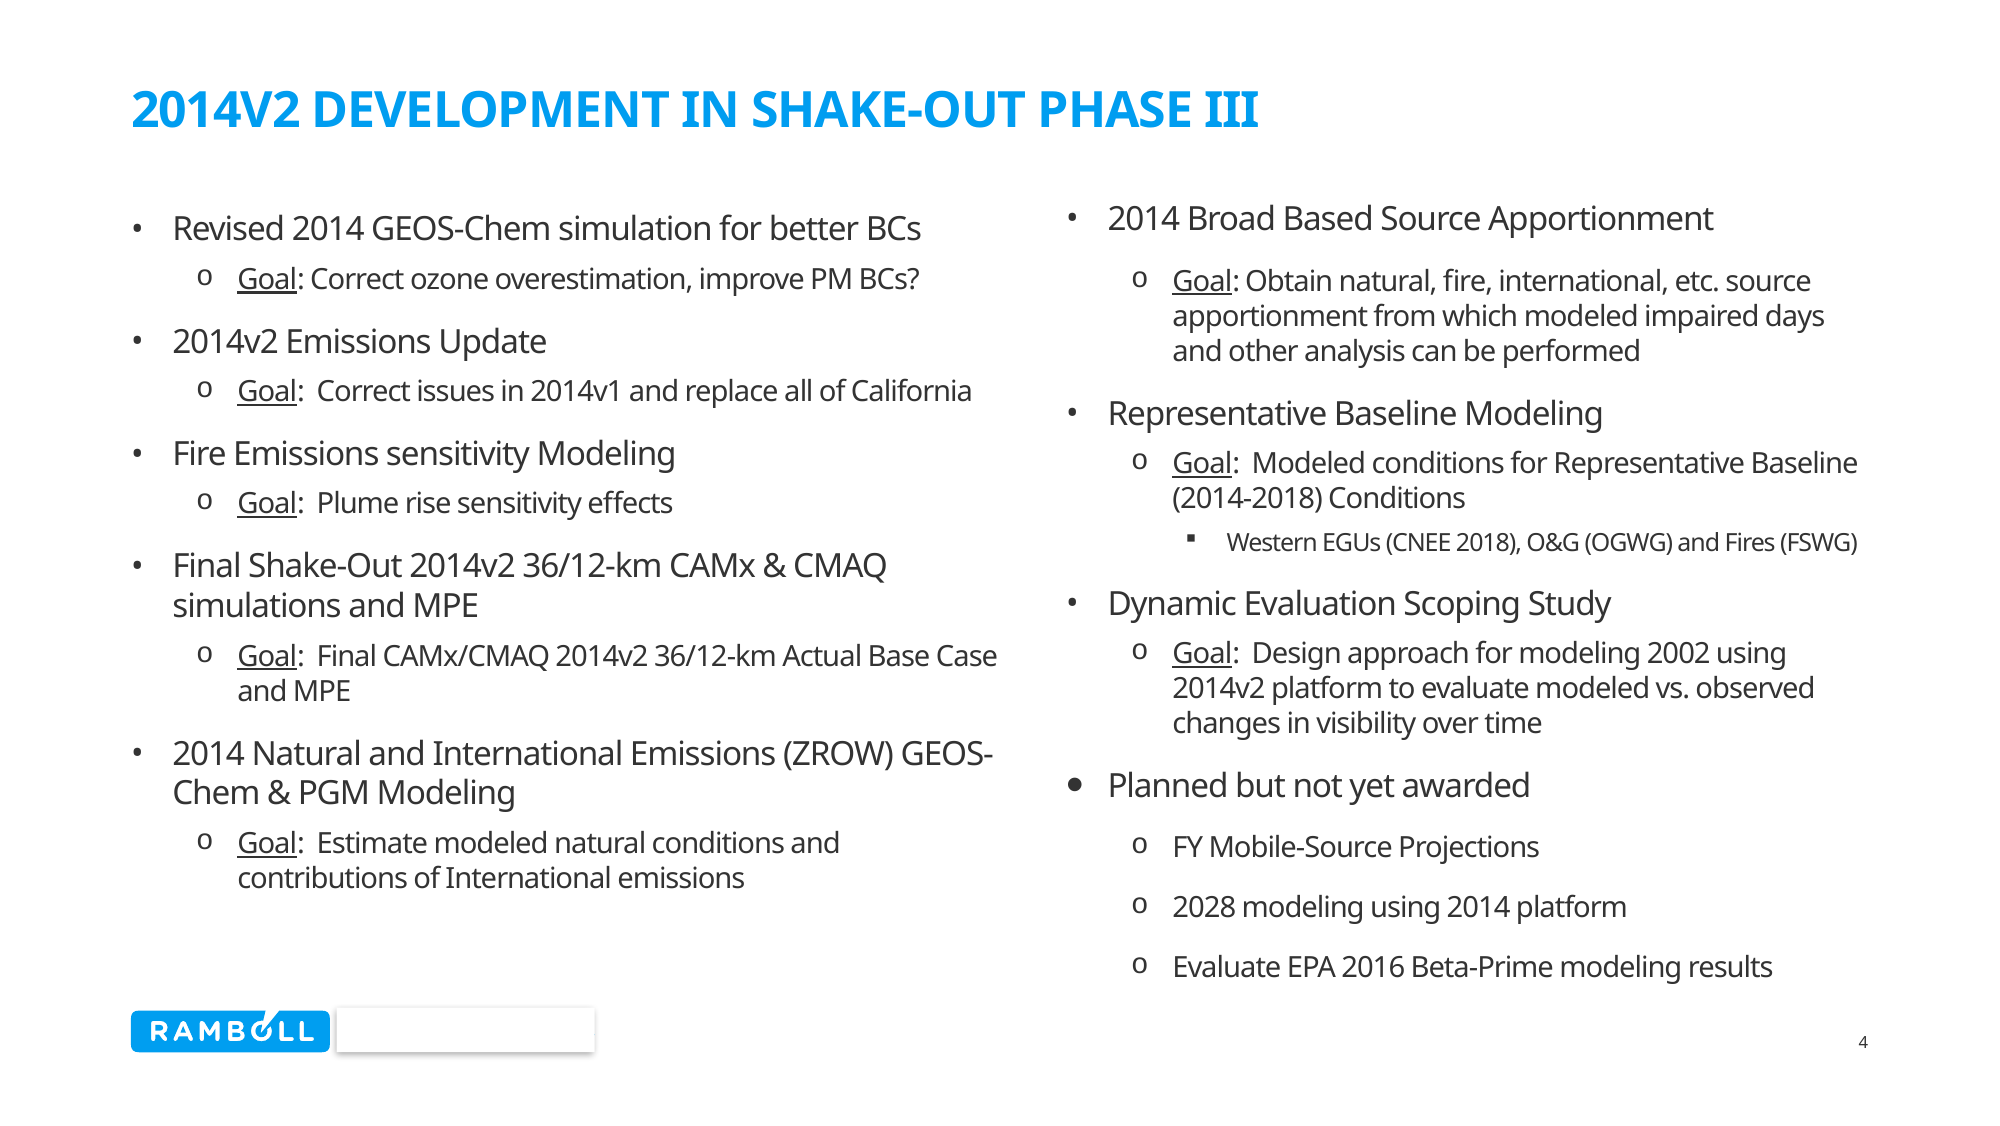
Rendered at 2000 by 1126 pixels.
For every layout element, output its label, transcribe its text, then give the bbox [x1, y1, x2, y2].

list 2014 Broad Based Source Apportionment Goal: Obtain natural, fire, international, etc. source apportionment from which modeled impaired days and other analysis can be performed Representative Baseline Modeling Goal: Modeled conditions for Representative Baseline (2014-2018) Conditions Western EGUs (CNEE 2018), O&G (OGWG) and Fires (FSWG) Dynamic Evaluation Scoping Study Goal: Design approach for modeling 2002 using 2014v2 platform to evaluate modeled vs. observed changes in visibility over time Planned but not yet awarded FY Mobile-Source Projections 2028 modeling using 2014 platform Evaluate EPA 2016 Beta-Prime modeling results [1065, 196, 1869, 937]
title 2014v2 development in Shake-Out Phase III [130, 73, 1869, 198]
slide_number 4 [1789, 1030, 1868, 1056]
list Revised 2014 GEOS-Chem simulation for better BCs Goal: Correct ozone overestimation, improve PM BCs? 2014v2 Emissions Update Goal: Correct issues in 2014v1 and replace all of California Fire Emissions sensitivity Modeling Goal: Plume rise sensitivity effects Final Shake-Out 2014v2 36/12-km CAMx & CMAQ simulations and MPE Goal: Final CAMx/CMAQ 2014v2 36/12-km Actual Base Case and MPE 2014 Natural and International Emissions (ZROW) GEOS-Chem & PGM Modeling Goal: Estimate modeled natural conditions and contributions of International emissions [130, 207, 1001, 937]
